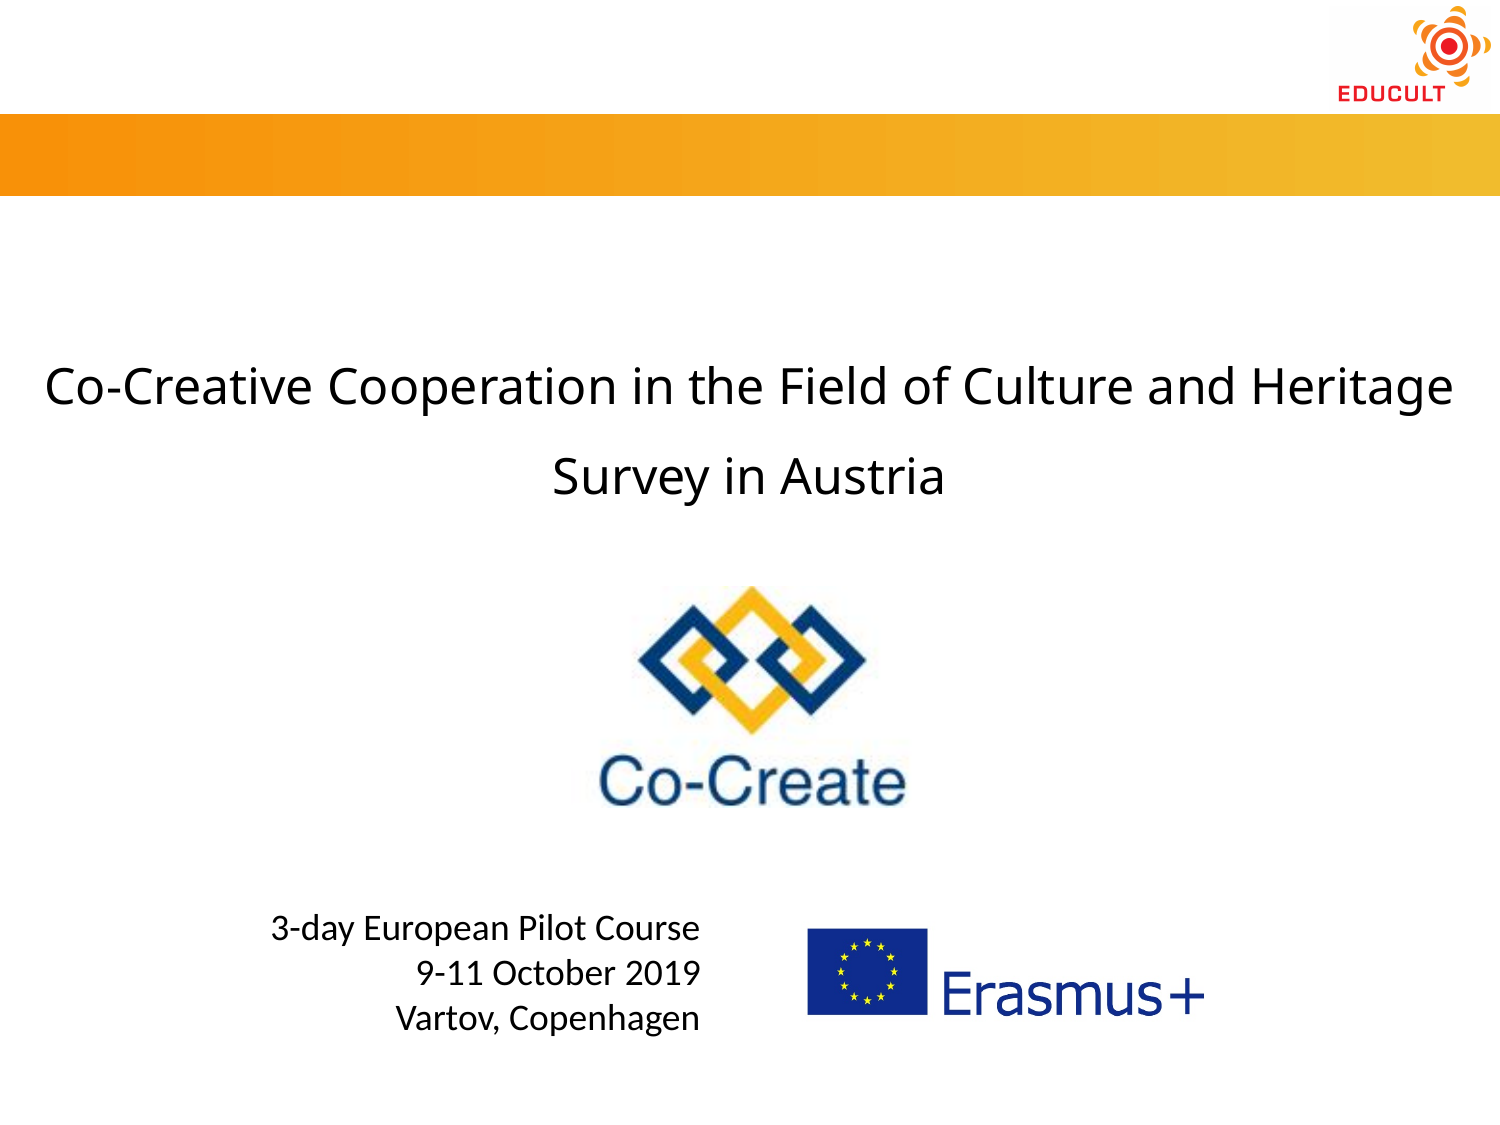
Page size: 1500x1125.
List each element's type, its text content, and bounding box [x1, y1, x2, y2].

title Co-Creative Cooperation in the Field of Culture and Heritage Survey in Austria [0, 317, 1500, 539]
picture [1329, 6, 1491, 111]
picture [571, 586, 938, 808]
picture [784, 903, 1227, 1040]
text_box 3-day European Pilot Course 9-11 October 2019 Vartov, Copenhagen [0, 895, 716, 1046]
